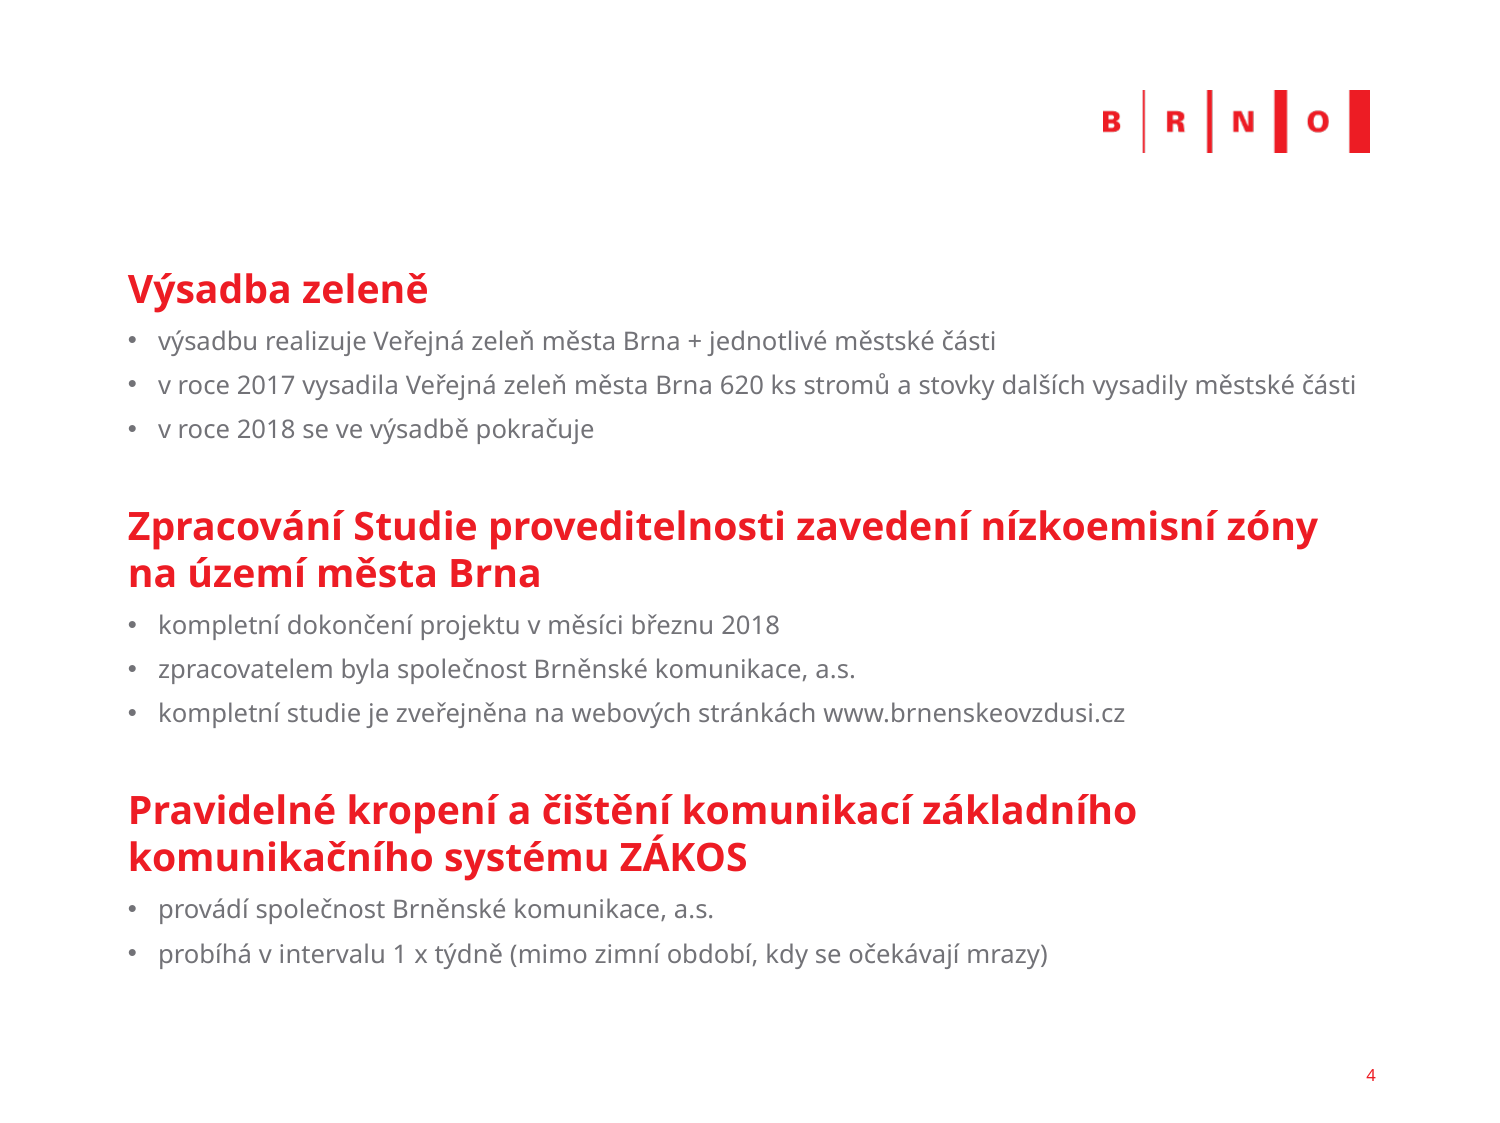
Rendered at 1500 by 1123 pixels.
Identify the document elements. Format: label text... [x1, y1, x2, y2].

list Výsadba zeleně výsadbu realizuje Veřejná zeleň města Brna + jednotlivé městské části v roce 2017 vysadila Veřejná zeleň města Brna 620 ks stromů a stovky dalších vysadily městské části v roce 2018 se ve výsadbě pokračuje Zpracování Studie proveditelnosti zavedení nízkoemisní zóny na území města Brna kompletní dokončení projektu v měsíci březnu 2018 zpracovatelem byla společnost Brněnské komunikace, a.s. kompletní studie je zveřejněna na webových stránkách www.brnenskeovzdusi.cz Pravidelné kropení a čištění komunikací základního komunikačního systému ZÁKOS provádí společnost Brněnské komunikace, a.s. probíhá v intervalu 1 x týdně (mimo zimní období, kdy se očekávají mrazy) [127, 263, 1376, 983]
picture [1103, 90, 1370, 153]
slide_number 4 [1291, 1027, 1376, 1088]
